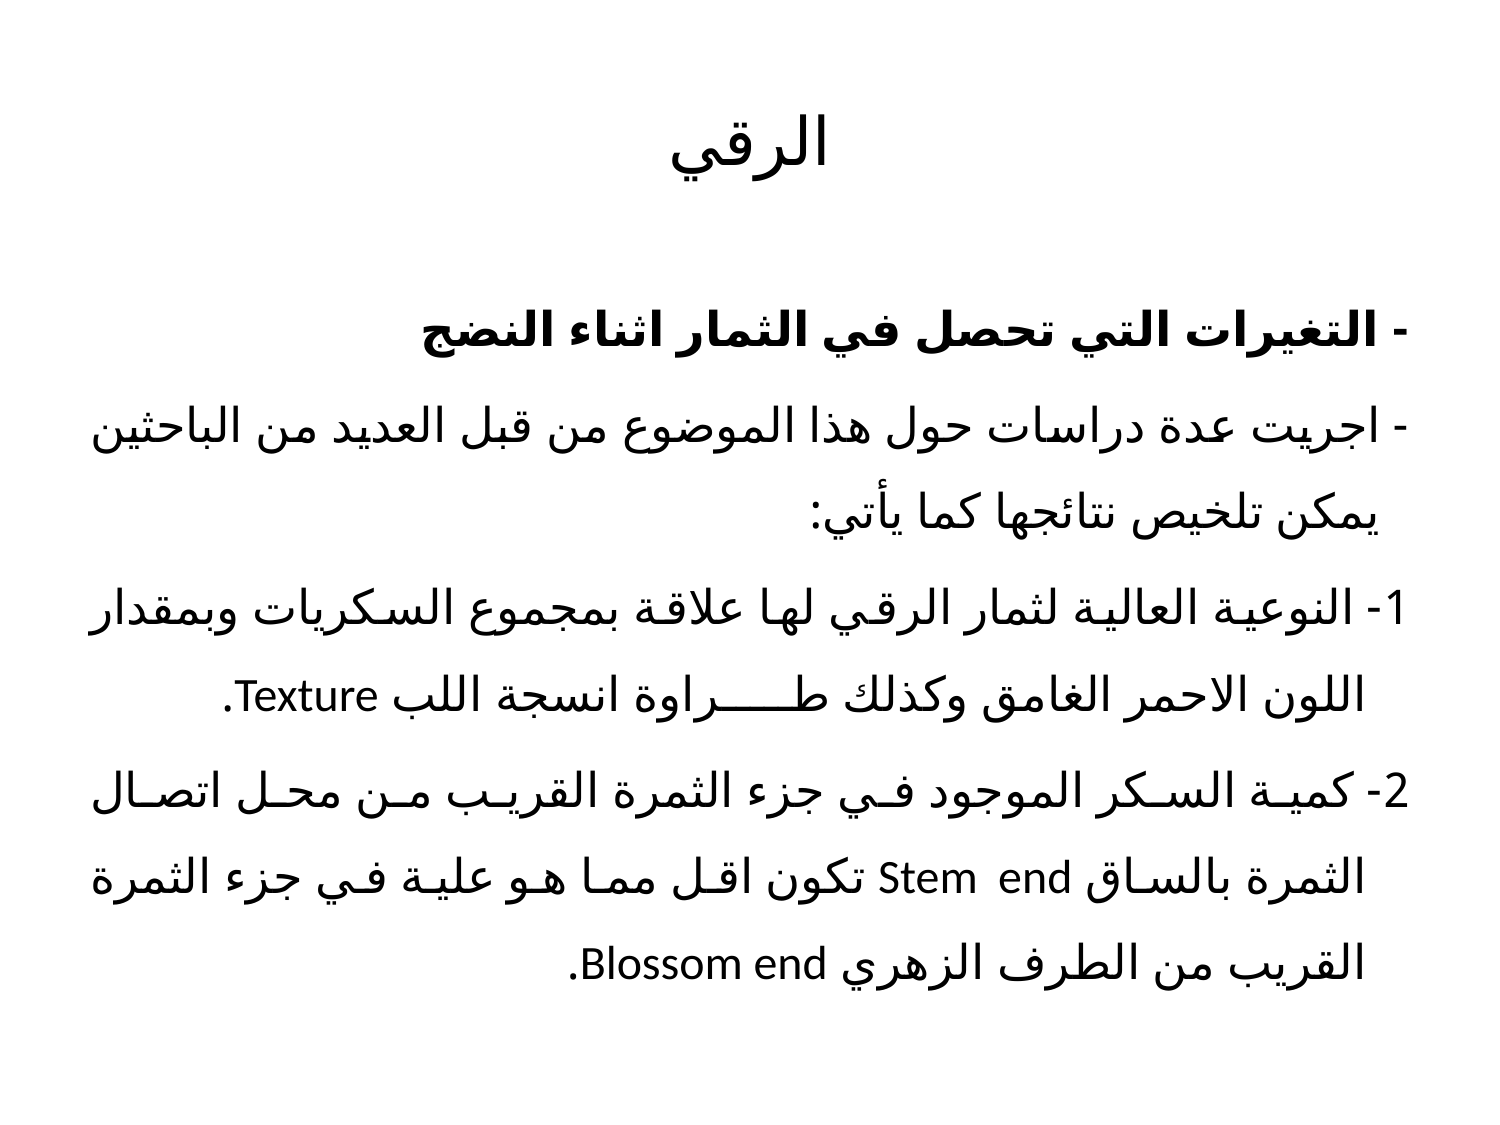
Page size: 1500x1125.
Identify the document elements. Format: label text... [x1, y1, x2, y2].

list - التغيرات التي تحصل في الثمار اثناء النضج - اجريت عدة دراسات حول هذا الموضوع من قبل العديد من الباحثين يمكن تلخيص نتائجها كما يأتي: 1- النوعية العالية لثمار الرقي لها علاقة بمجموع السكريات وبمقدار اللون الاحمر الغامق وكذلك طـــــراوة انسجة اللب Texture. 2- كمية السكر الموجود في جزء الثمرة القريب من محل اتصال الثمرة بالساق Stem end تكون اقل مما هو علية في جزء الثمرة القريب من الطرف الزهري Blossom end. [75, 262, 1425, 1005]
title الرقي [75, 45, 1425, 233]
